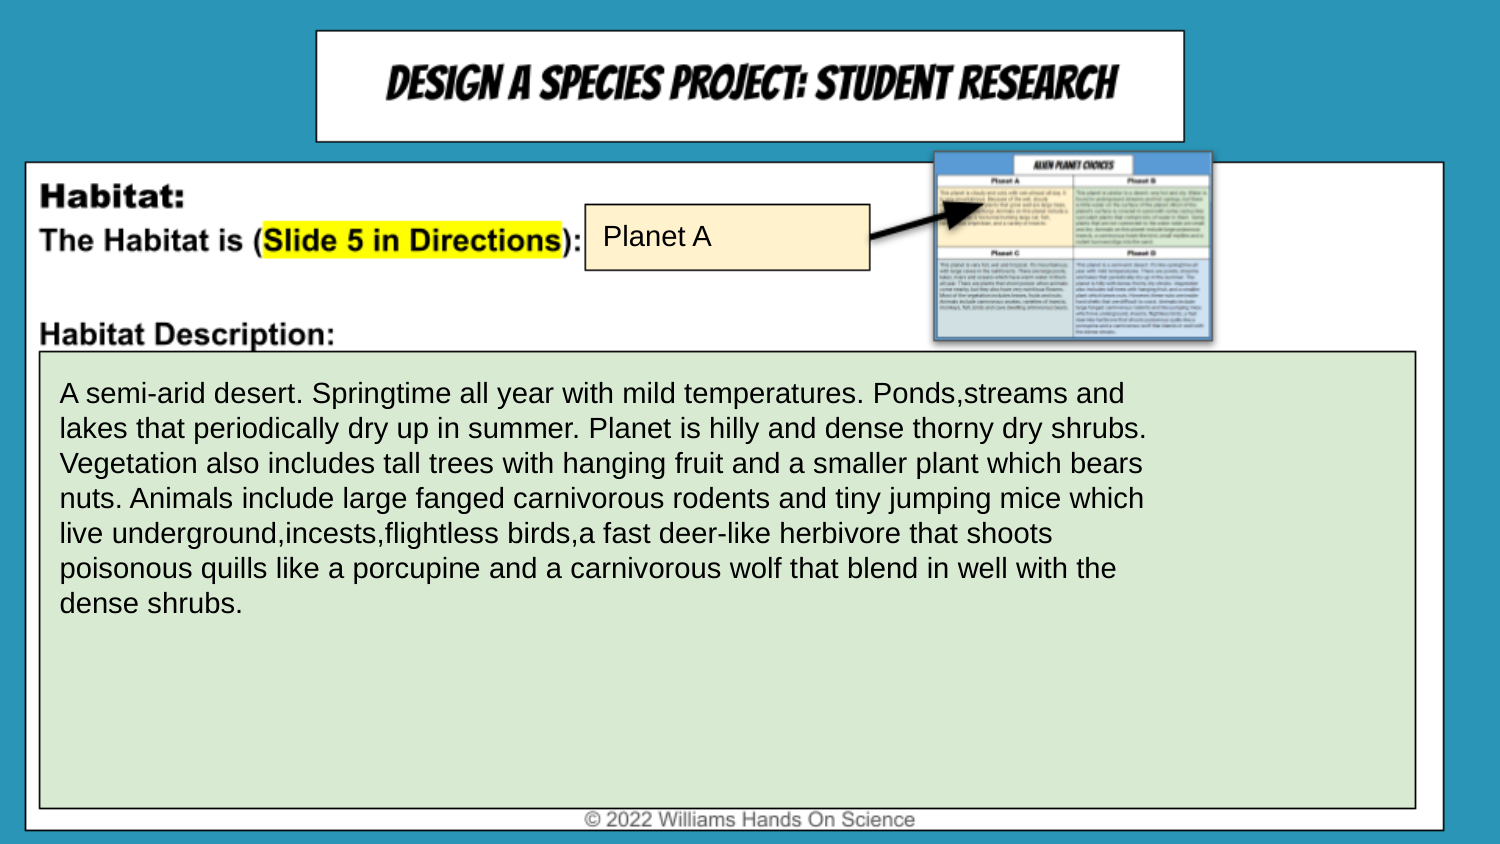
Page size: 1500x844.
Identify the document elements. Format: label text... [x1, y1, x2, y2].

text_box A semi-arid desert. Springtime all year with mild temperatures. Ponds,streams and lakes that periodically dry up in summer. Planet is hilly and dense thorny dry shrubs. Vegetation also includes tall trees with hanging fruit and a smaller plant which bears nuts. Animals include large fanged carnivorous rodents and tiny jumping mice which live underground,incests,flightless birds,a fast deer-like herbivore that shoots poisonous quills like a porcupine and a carnivorous wolf that blend in well with the dense shrubs. [44, 359, 1193, 670]
text_box Planet A [587, 202, 881, 268]
picture [0, 0, 1500, 844]
